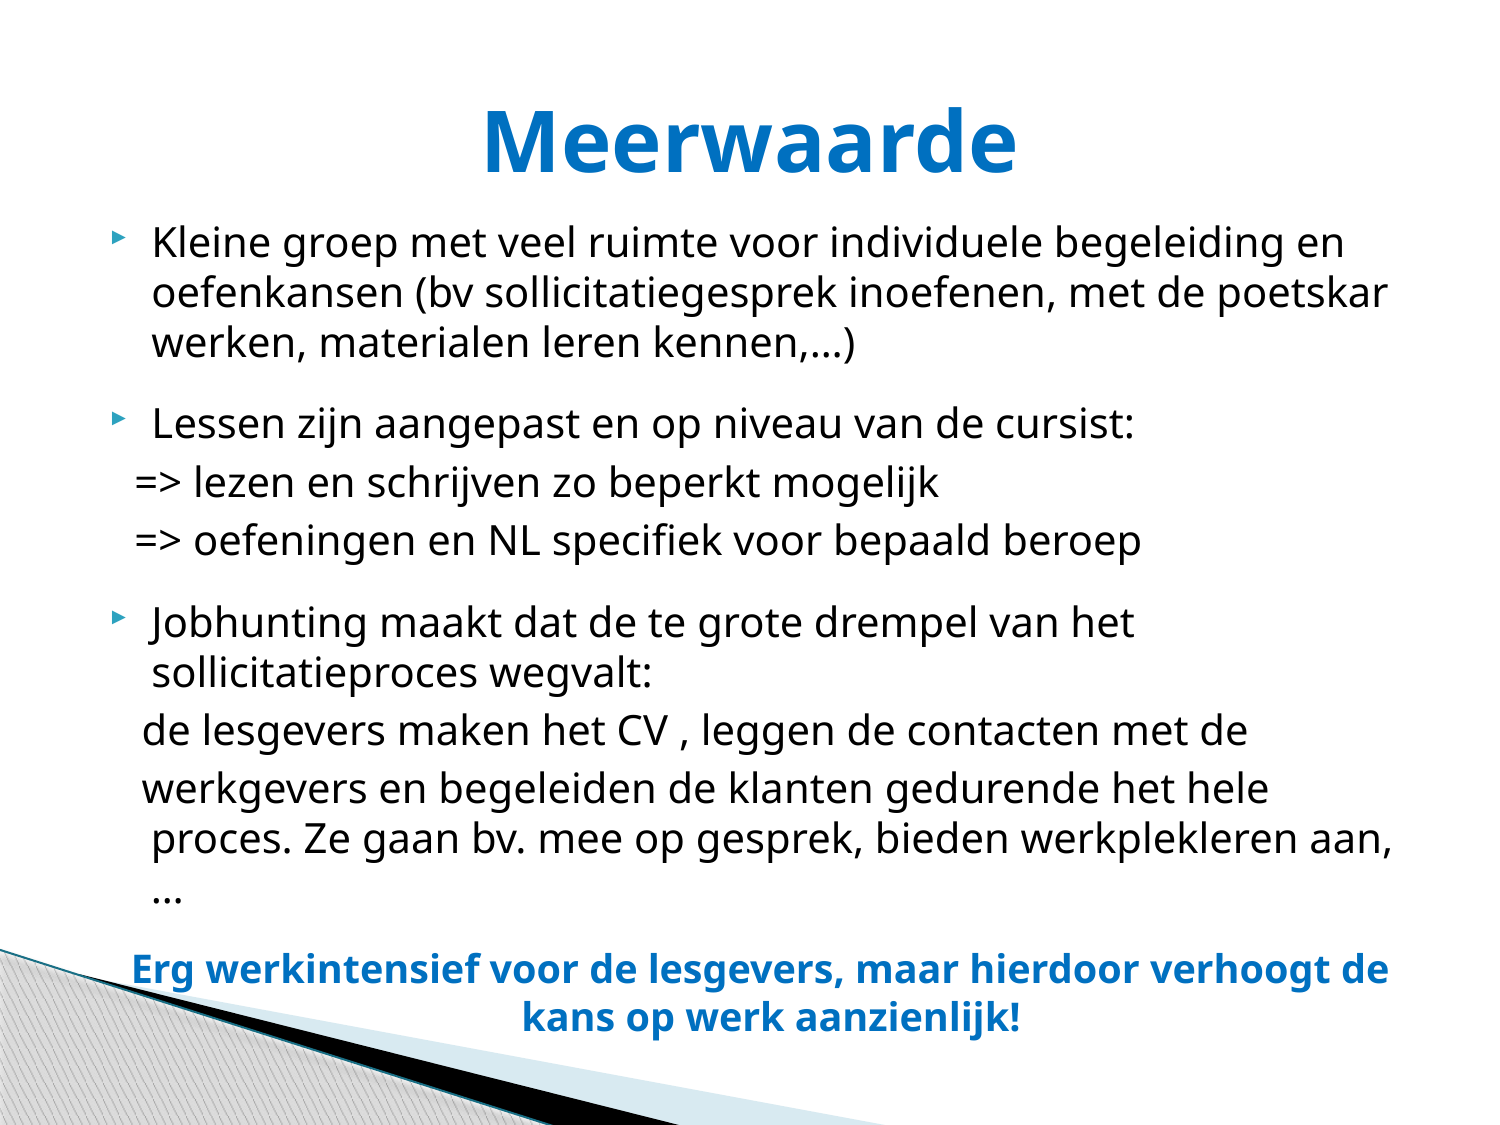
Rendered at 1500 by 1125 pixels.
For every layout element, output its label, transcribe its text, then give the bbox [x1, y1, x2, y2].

list Kleine groep met veel ruimte voor individuele begeleiding en oefenkansen (bv sollicitatiegesprek inoefenen, met de poetskar werken, materialen leren kennen,…) Lessen zijn aangepast en op niveau van de cursist: => lezen en schrijven zo beperkt mogelijk => oefeningen en NL specifiek voor bepaald beroep Jobhunting maakt dat de te grote drempel van het sollicitatieproces wegvalt: de lesgevers maken het CV , leggen de contacten met de werkgevers en begeleiden de klanten gedurende het hele proces. Ze gaan bv. mee op gesprek, bieden werkplekleren aan,… Erg werkintensief voor de lesgevers, maar hierdoor verhoogt de kans op werk aanzienlijk! [76, 208, 1427, 1071]
title Meerwaarde [75, 45, 1425, 233]
